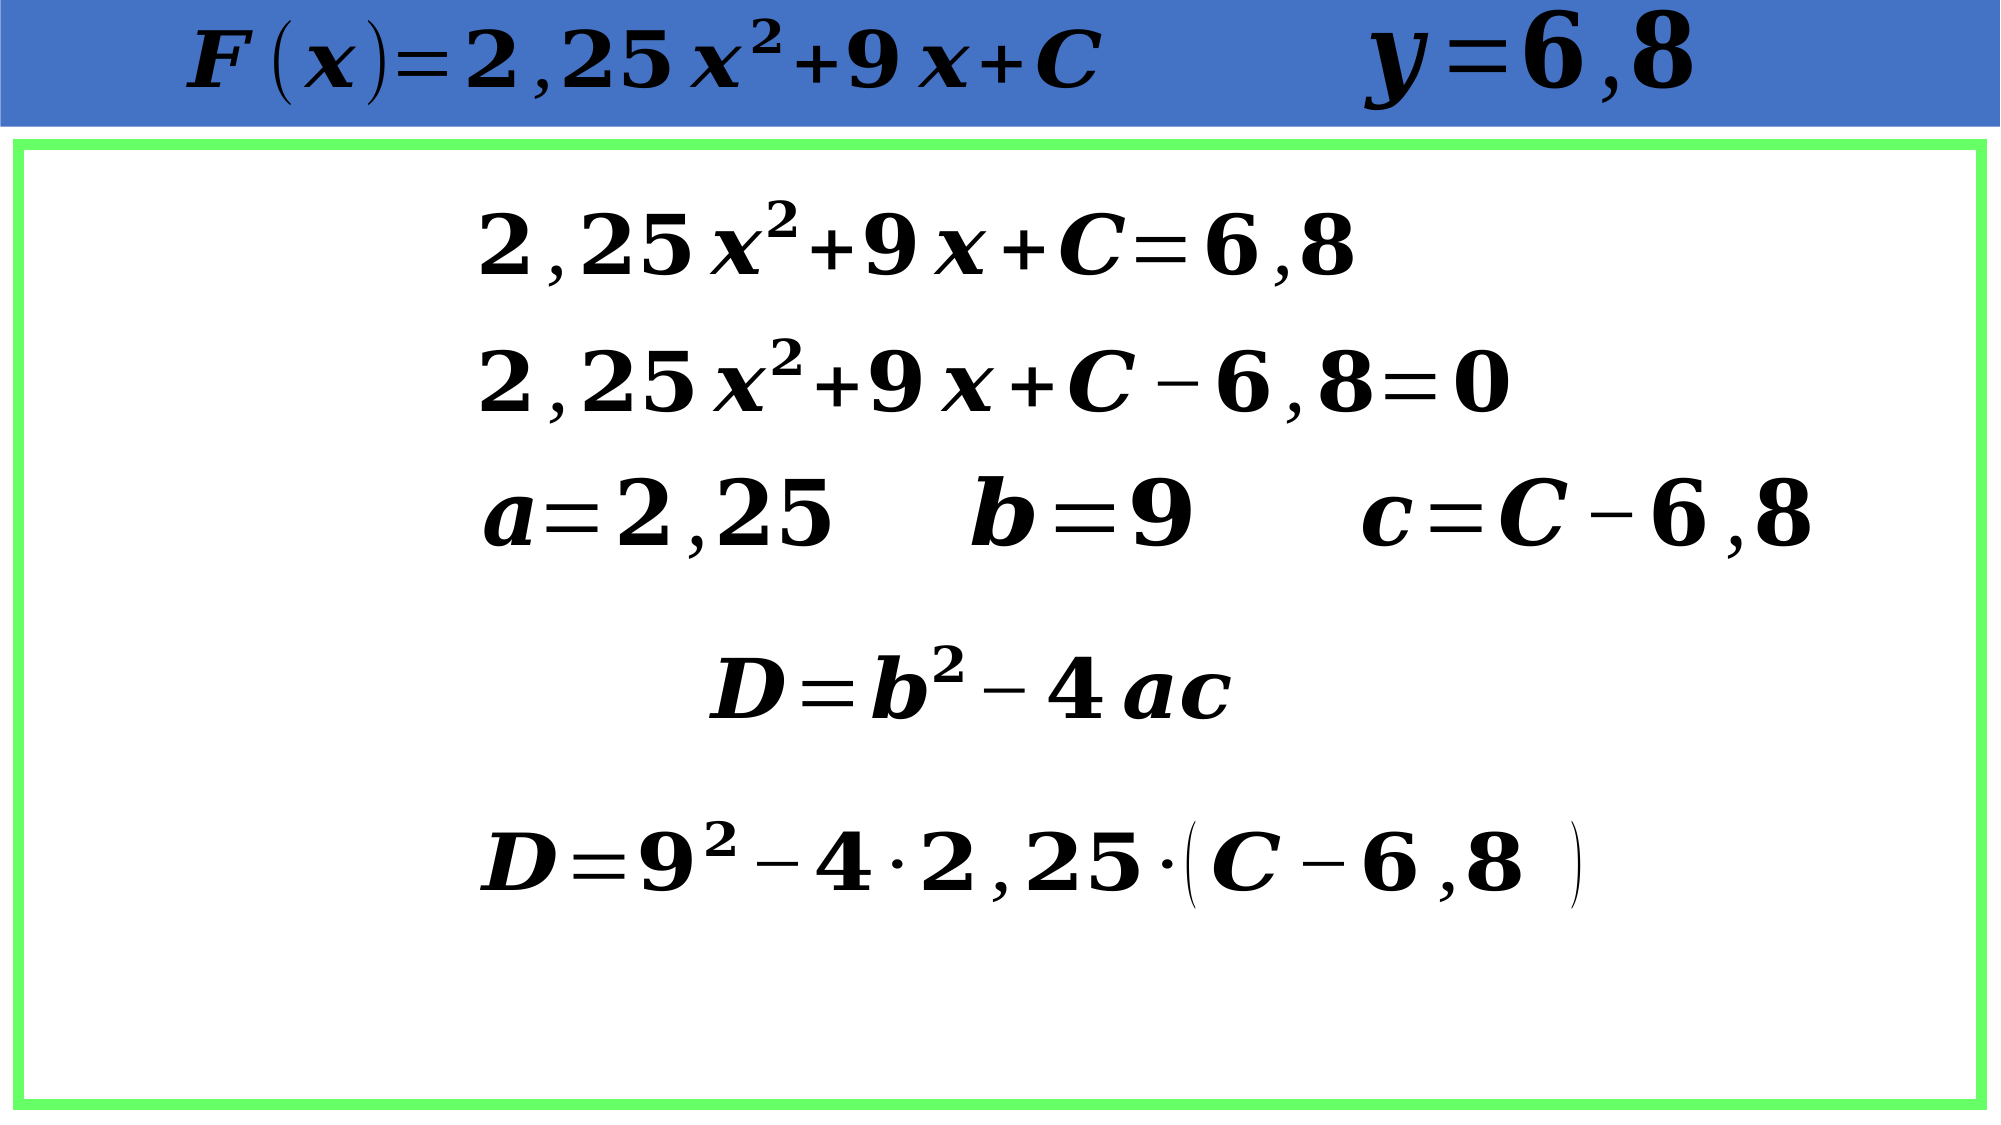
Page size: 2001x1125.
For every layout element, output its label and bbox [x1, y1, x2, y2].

text_box [13, 139, 1987, 1110]
text_box [0, 0, 2000, 127]
